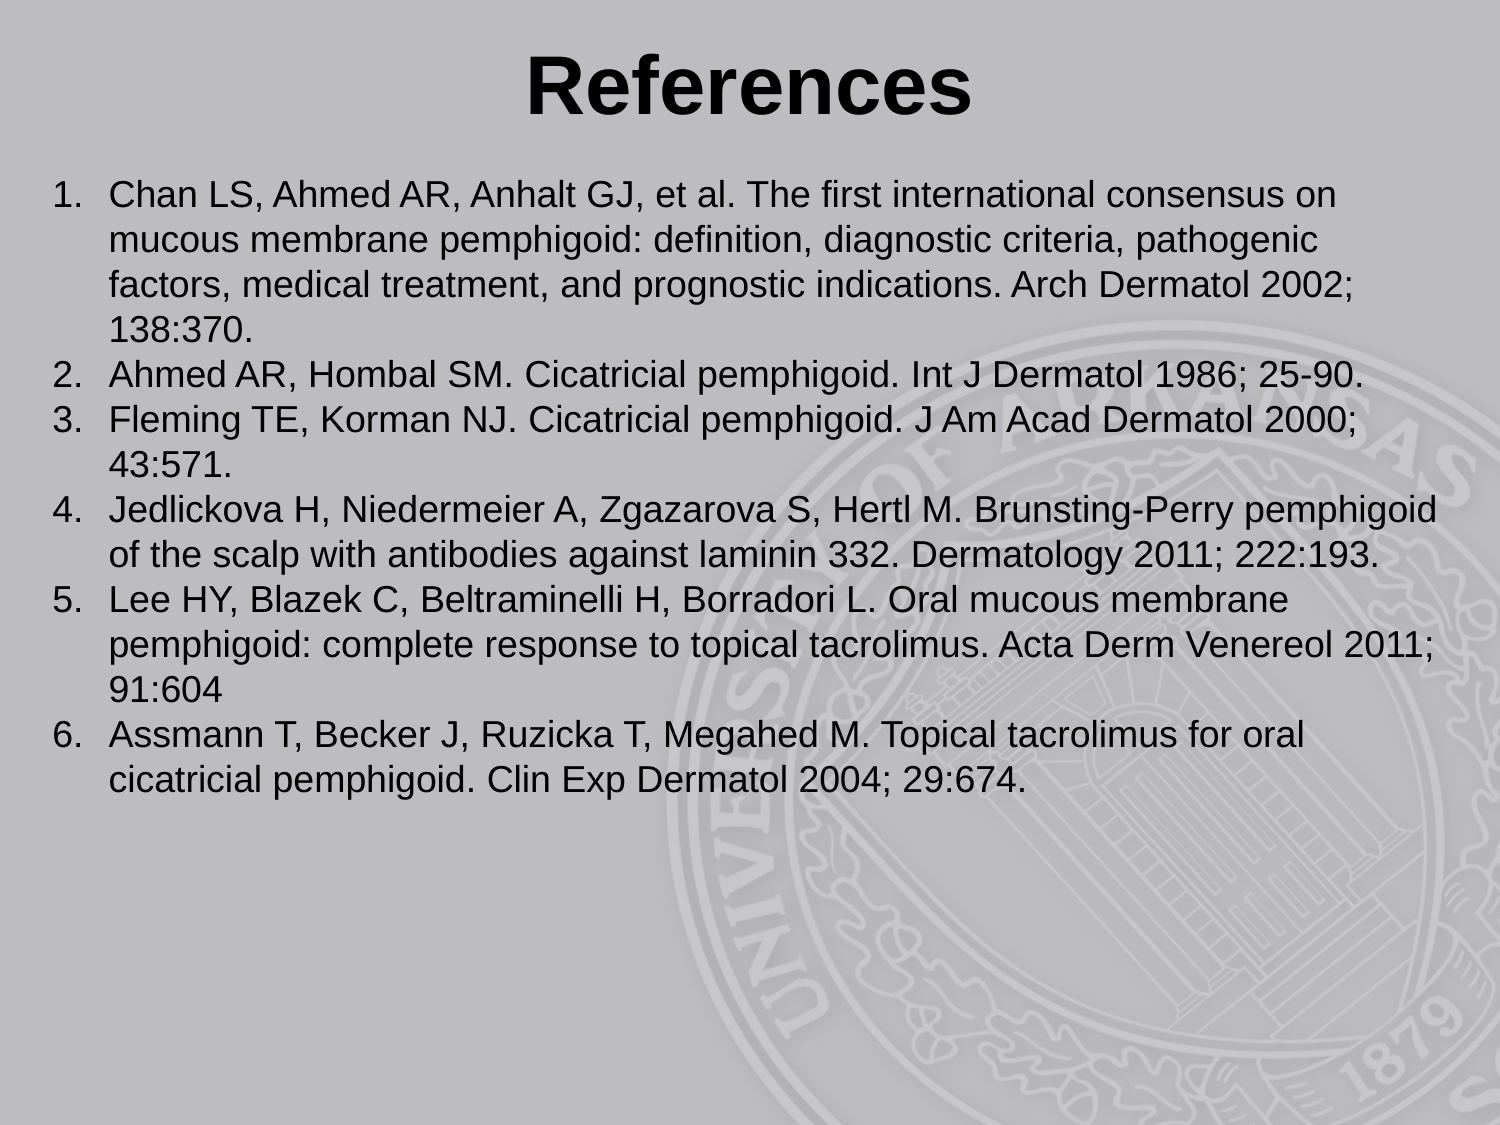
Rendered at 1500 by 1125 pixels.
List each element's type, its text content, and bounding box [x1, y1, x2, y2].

picture [0, 163, 1500, 1125]
text_box References [0, 0, 1500, 163]
text_box Chan LS, Ahmed AR, Anhalt GJ, et al. The first international consensus on mucous membrane pemphigoid: definition, diagnostic criteria, pathogenic factors, medical treatment, and prognostic indications. Arch Dermatol 2002; 138:370. Ahmed AR, Hombal SM. Cicatricial pemphigoid. Int J Dermatol 1986; 25-90. Fleming TE, Korman NJ. Cicatricial pemphigoid. J Am Acad Dermatol 2000; 43:571. Jedlickova H, Niedermeier A, Zgazarova S, Hertl M. Brunsting-Perry pemphigoid of the scalp with antibodies against laminin 332. Dermatology 2011; 222:193. Lee HY, Blazek C, Beltraminelli H, Borradori L. Oral mucous membrane pemphigoid: complete response to topical tacrolimus. Acta Derm Venereol 2011; 91:604 Assmann T, Becker J, Ruzicka T, Megahed M. Topical tacrolimus for oral cicatricial pemphigoid. Clin Exp Dermatol 2004; 29:674. [37, 163, 1463, 808]
